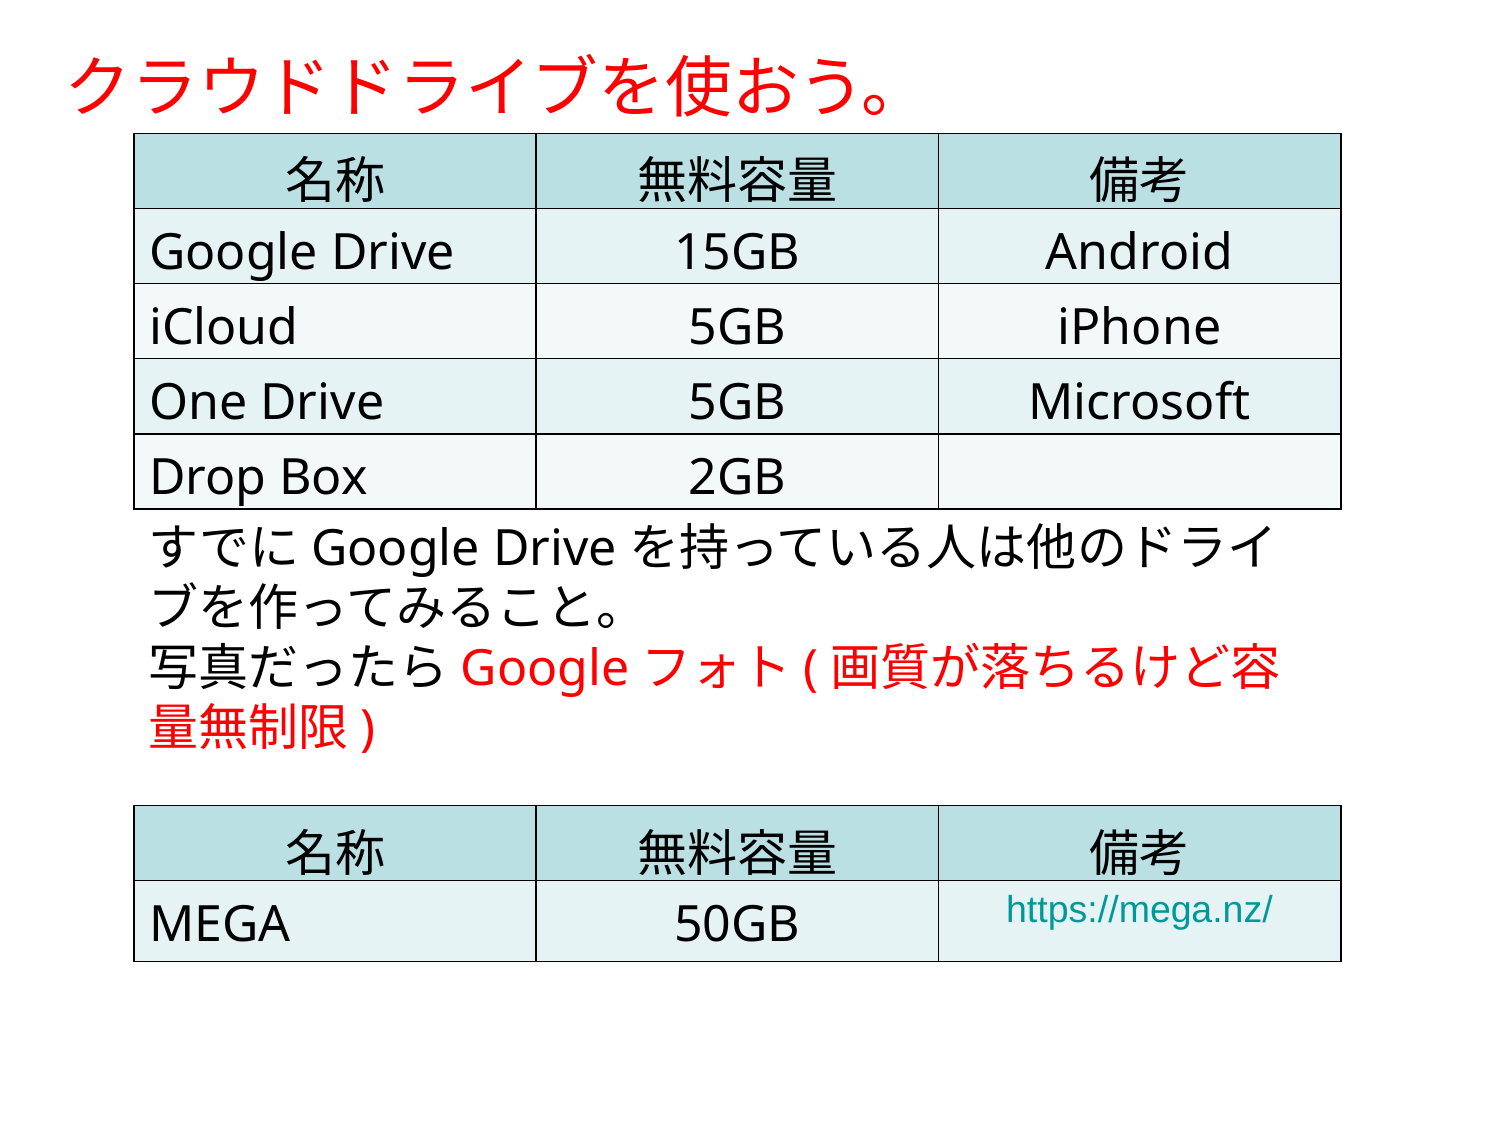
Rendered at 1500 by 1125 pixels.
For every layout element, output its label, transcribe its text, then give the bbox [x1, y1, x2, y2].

table_header 名称 [135, 806, 535, 880]
table_header 名称 [135, 134, 535, 208]
text_box すでにGoogle Driveを持っている人は他のドライブを作ってみること。 写真だったらGoogleフォト(画質が落ちるけど容量無制限) [134, 508, 1311, 764]
table_header 無料容量 [537, 806, 938, 880]
table_cell Microsoft [939, 359, 1340, 433]
table_cell Google Drive [135, 209, 535, 283]
table_cell One Drive [135, 359, 535, 433]
table_cell 2GB [537, 435, 938, 508]
table_header 備考 [939, 806, 1340, 880]
table_cell MEGA [135, 881, 535, 961]
table_cell https://mega.nz/ [939, 881, 1340, 961]
table_cell Drop Box [135, 435, 535, 508]
table_cell iCloud [135, 284, 535, 358]
text_box クラウドドライブを使おう。 [50, 37, 1425, 133]
table_header 備考 [939, 134, 1340, 208]
table_cell Android [939, 209, 1340, 283]
table_cell 15GB [537, 209, 938, 283]
table_header 無料容量 [537, 134, 938, 208]
table_cell 5GB [537, 359, 938, 433]
table_cell 5GB [537, 284, 938, 358]
table_cell iPhone [939, 284, 1340, 358]
table_cell 50GB [537, 881, 938, 961]
table_cell [939, 435, 1340, 508]
